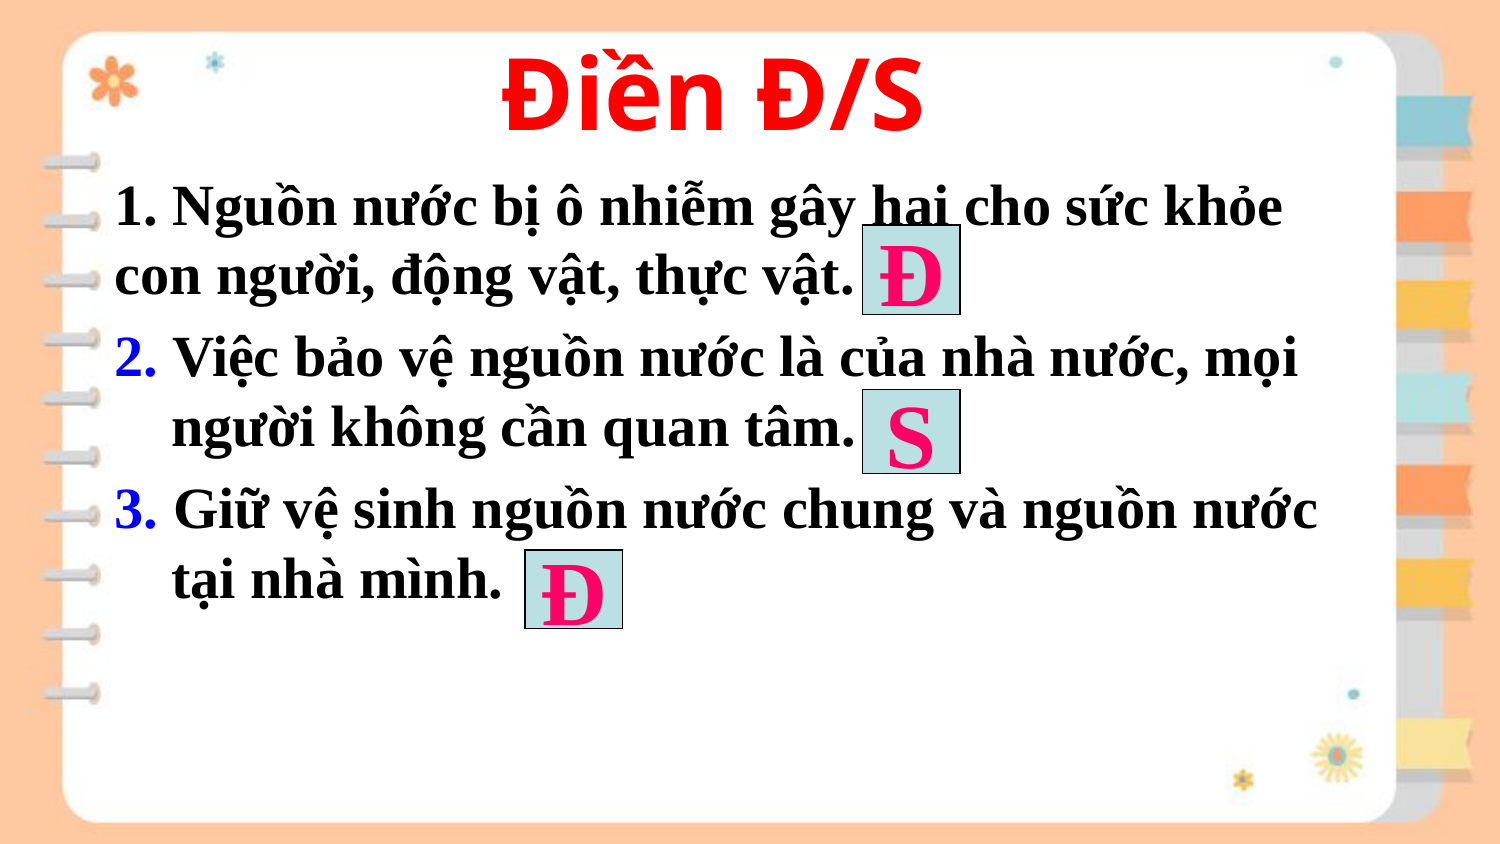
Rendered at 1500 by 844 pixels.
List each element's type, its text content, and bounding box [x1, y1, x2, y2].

text_box Đ [525, 549, 623, 629]
picture [0, 0, 1500, 844]
text_box Đ [862, 225, 960, 315]
text_box 1. Nguồn nước bị ô nhiễm gây hại cho sức khỏe con người, động vật, thực vật. 2. Việc bảo vệ nguồn nước là của nhà nước, mọi người không cần quan tâm. 3. Giữ vệ sinh nguồn nước chung và nguồn nước tại nhà mình. [99, 159, 1388, 650]
text_box Điền Đ/S [485, 23, 941, 158]
text_box S [862, 389, 960, 474]
